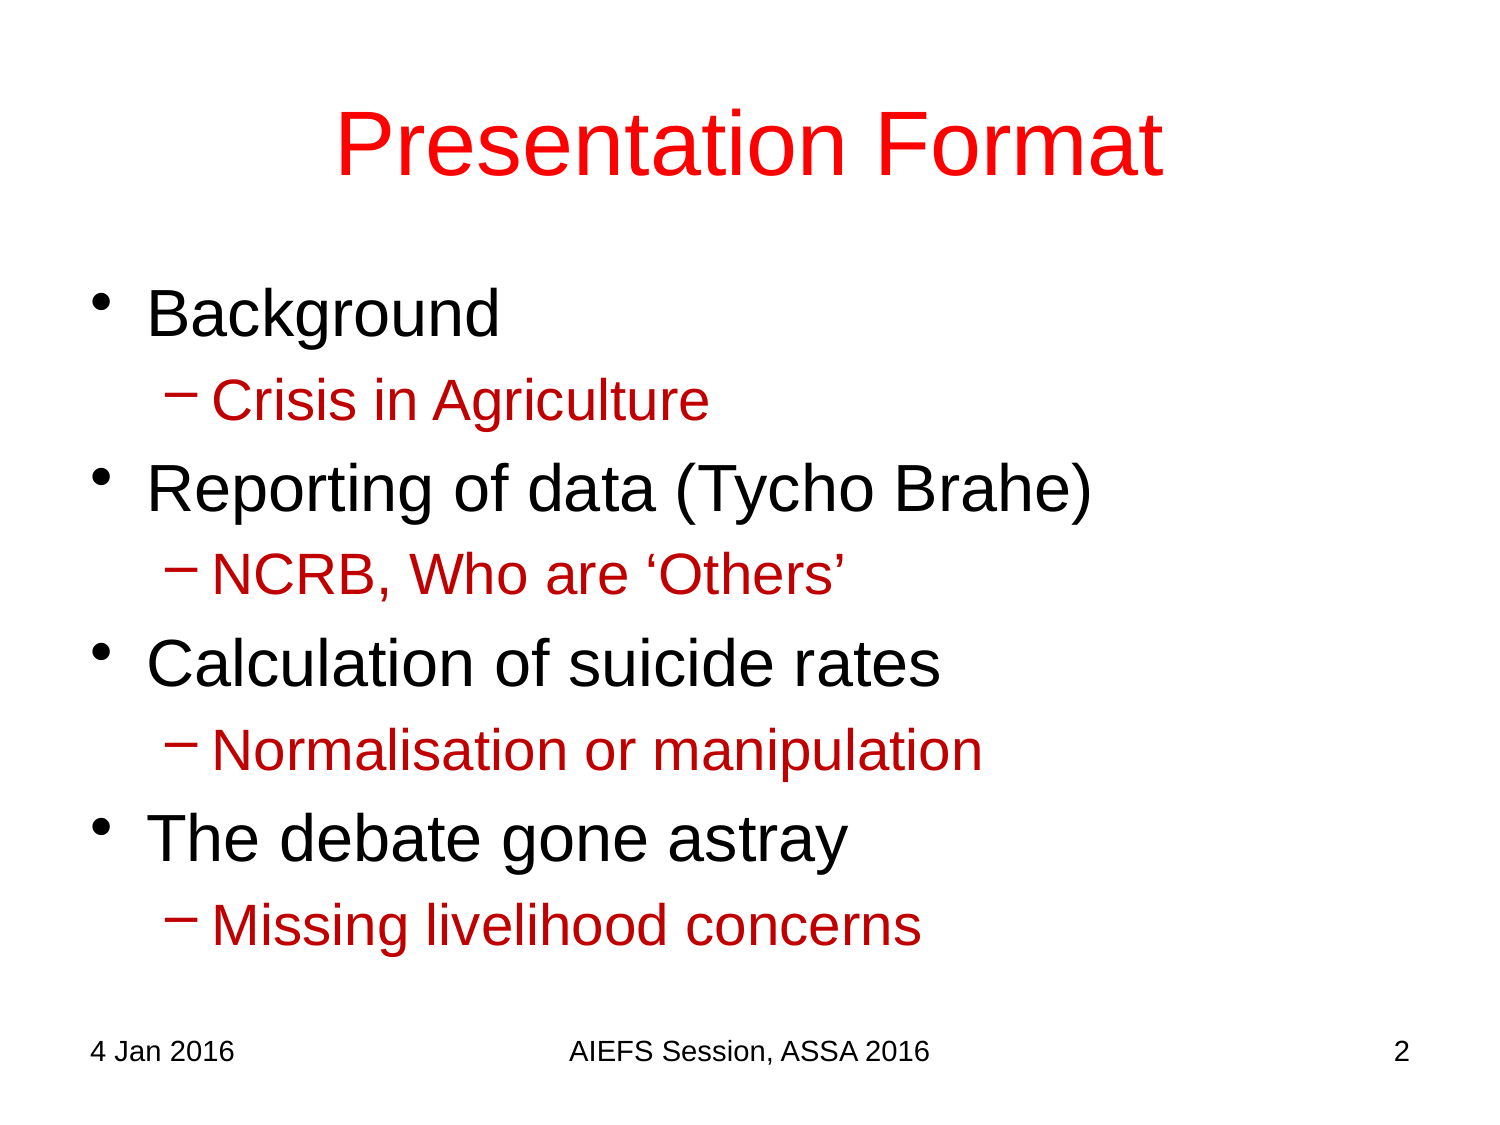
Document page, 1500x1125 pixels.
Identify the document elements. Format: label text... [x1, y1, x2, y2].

slide_number 2 [1074, 1024, 1425, 1103]
footer AIEFS Session, ASSA 2016 [512, 1024, 988, 1103]
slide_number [75, 1024, 425, 1103]
list Background Crisis in Agriculture Reporting of data (Tycho Brahe) NCRB, Who are ‘Others’ Calculation of suicide rates Normalisation or manipulation The debate gone astray Missing livelihood concerns [75, 262, 1425, 1005]
title Presentation Format [75, 45, 1425, 233]
